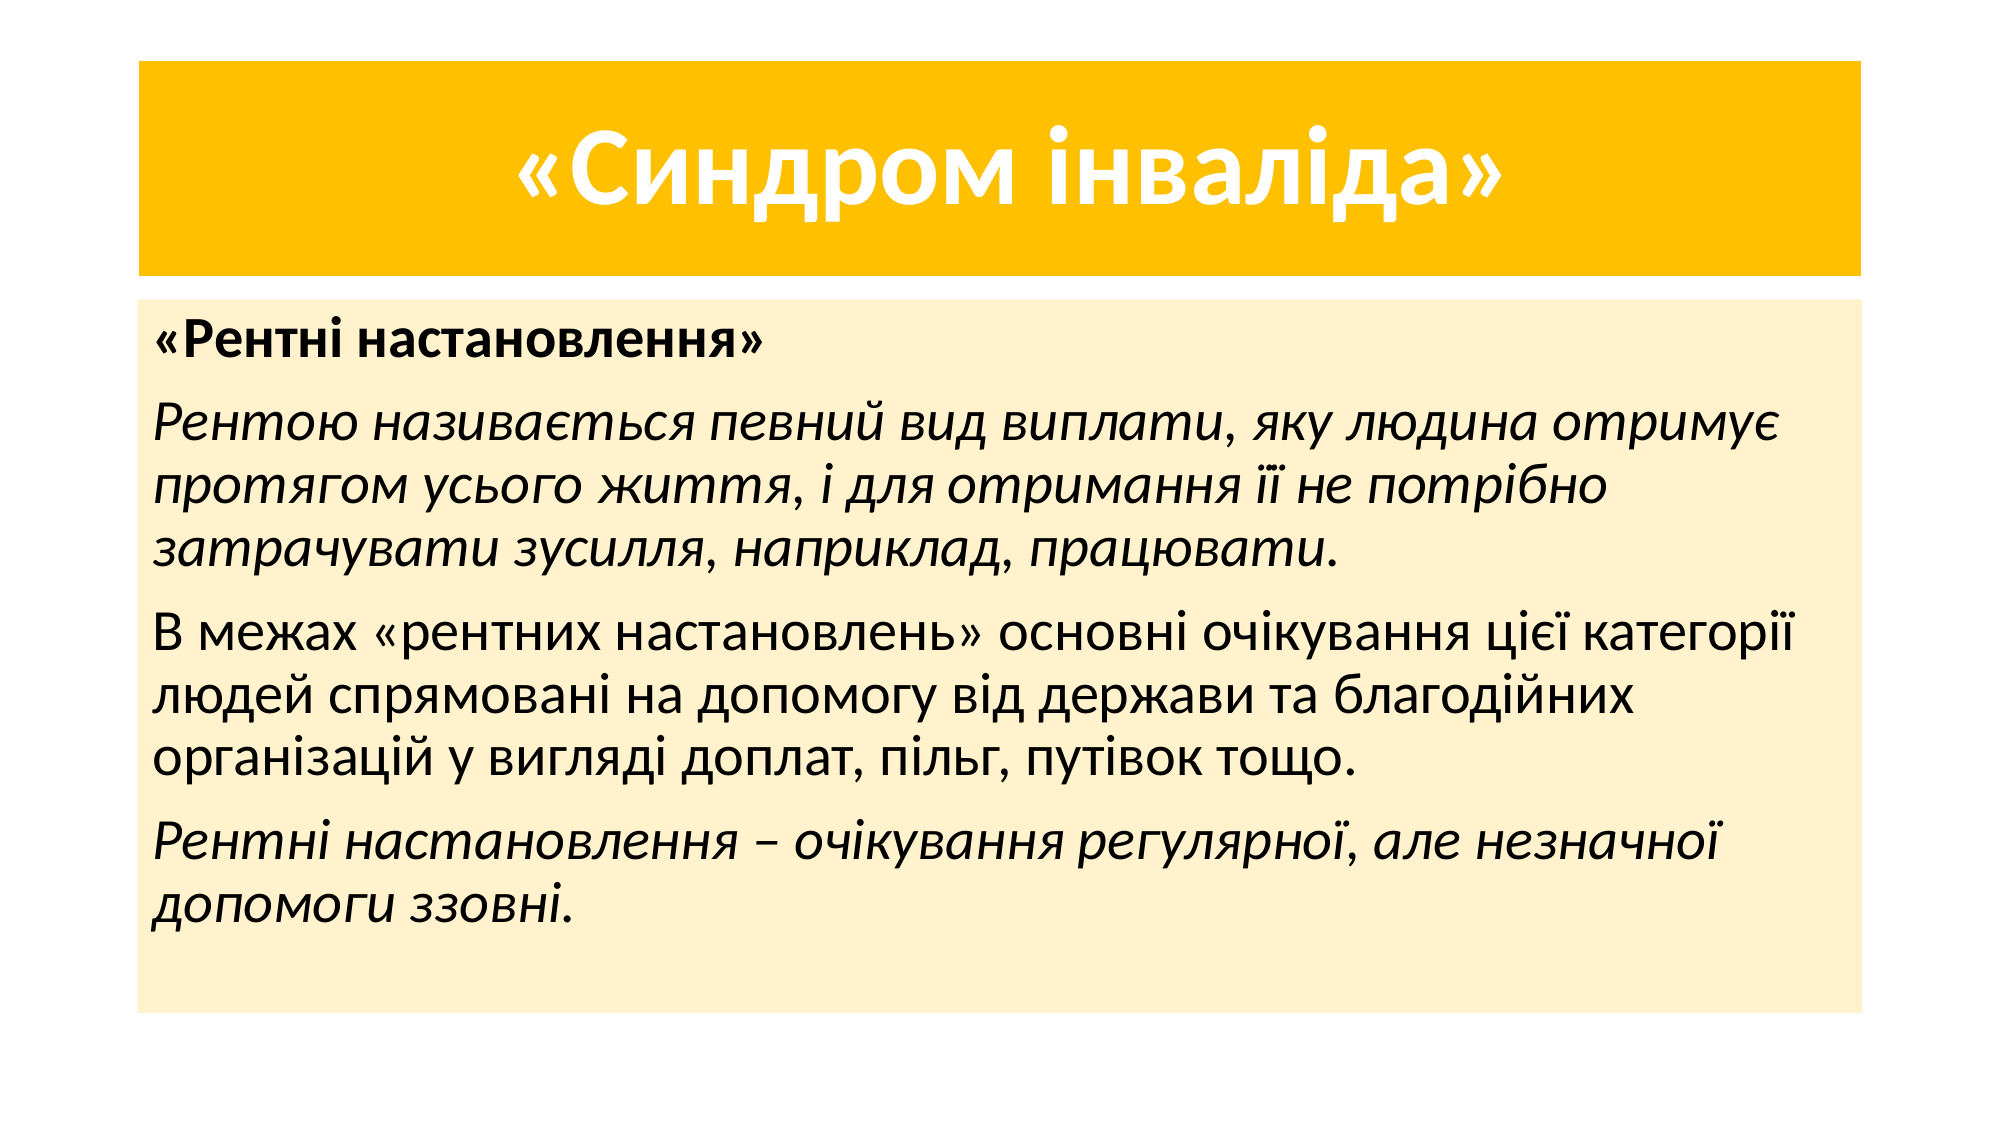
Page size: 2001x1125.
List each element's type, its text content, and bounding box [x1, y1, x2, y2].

list «Рентні настановлення» Рентою називається певний вид виплати, яку людина отримує протягом усього життя, і для отримання її не потрібно затрачувати зусилля, наприклад, працювати. В межах «рентних настановлень» основні очікування цієї категорії людей спрямовані на допомогу від держави та благодійних організацій у вигляді доплат, пільг, путівок тощо. Рентні настановлення – очікування регулярної, але незначної допомоги ззовні. [137, 299, 1863, 1014]
title «Синдром інваліда» [136, 58, 1864, 279]
